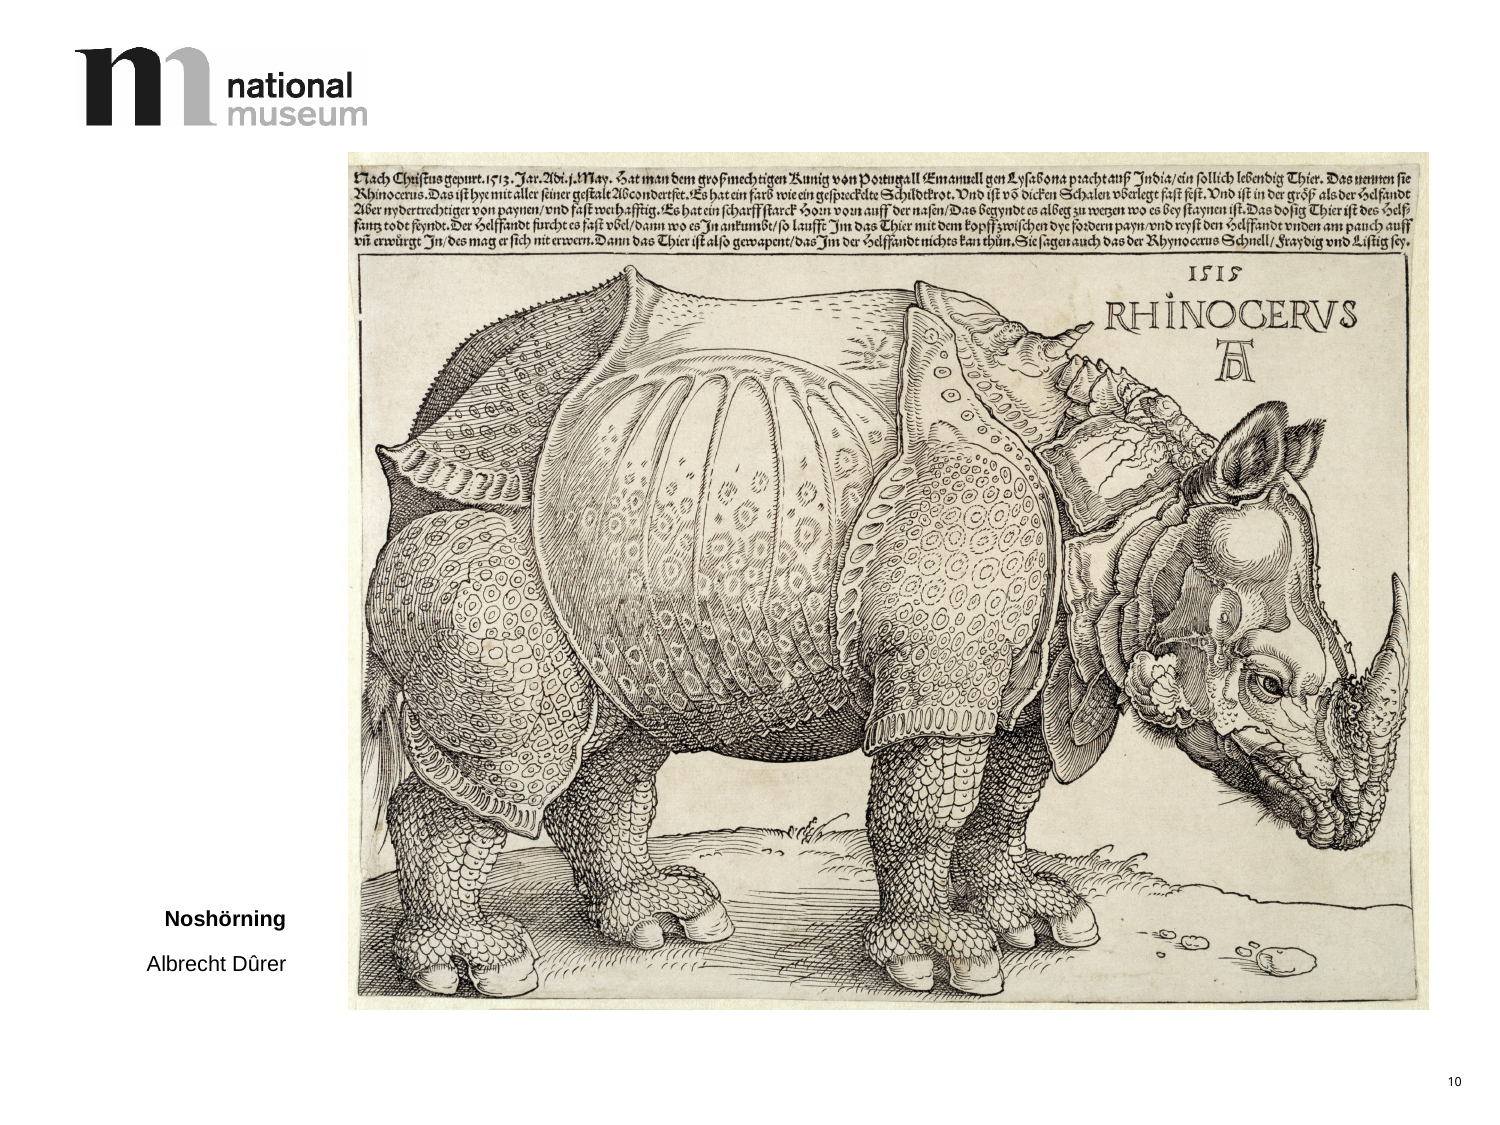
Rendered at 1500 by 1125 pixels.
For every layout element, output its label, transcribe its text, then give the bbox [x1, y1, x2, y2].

picture [75, 47, 367, 126]
picture [348, 151, 1430, 1011]
text_box Noshörning Albrecht Dûrer [0, 893, 302, 998]
